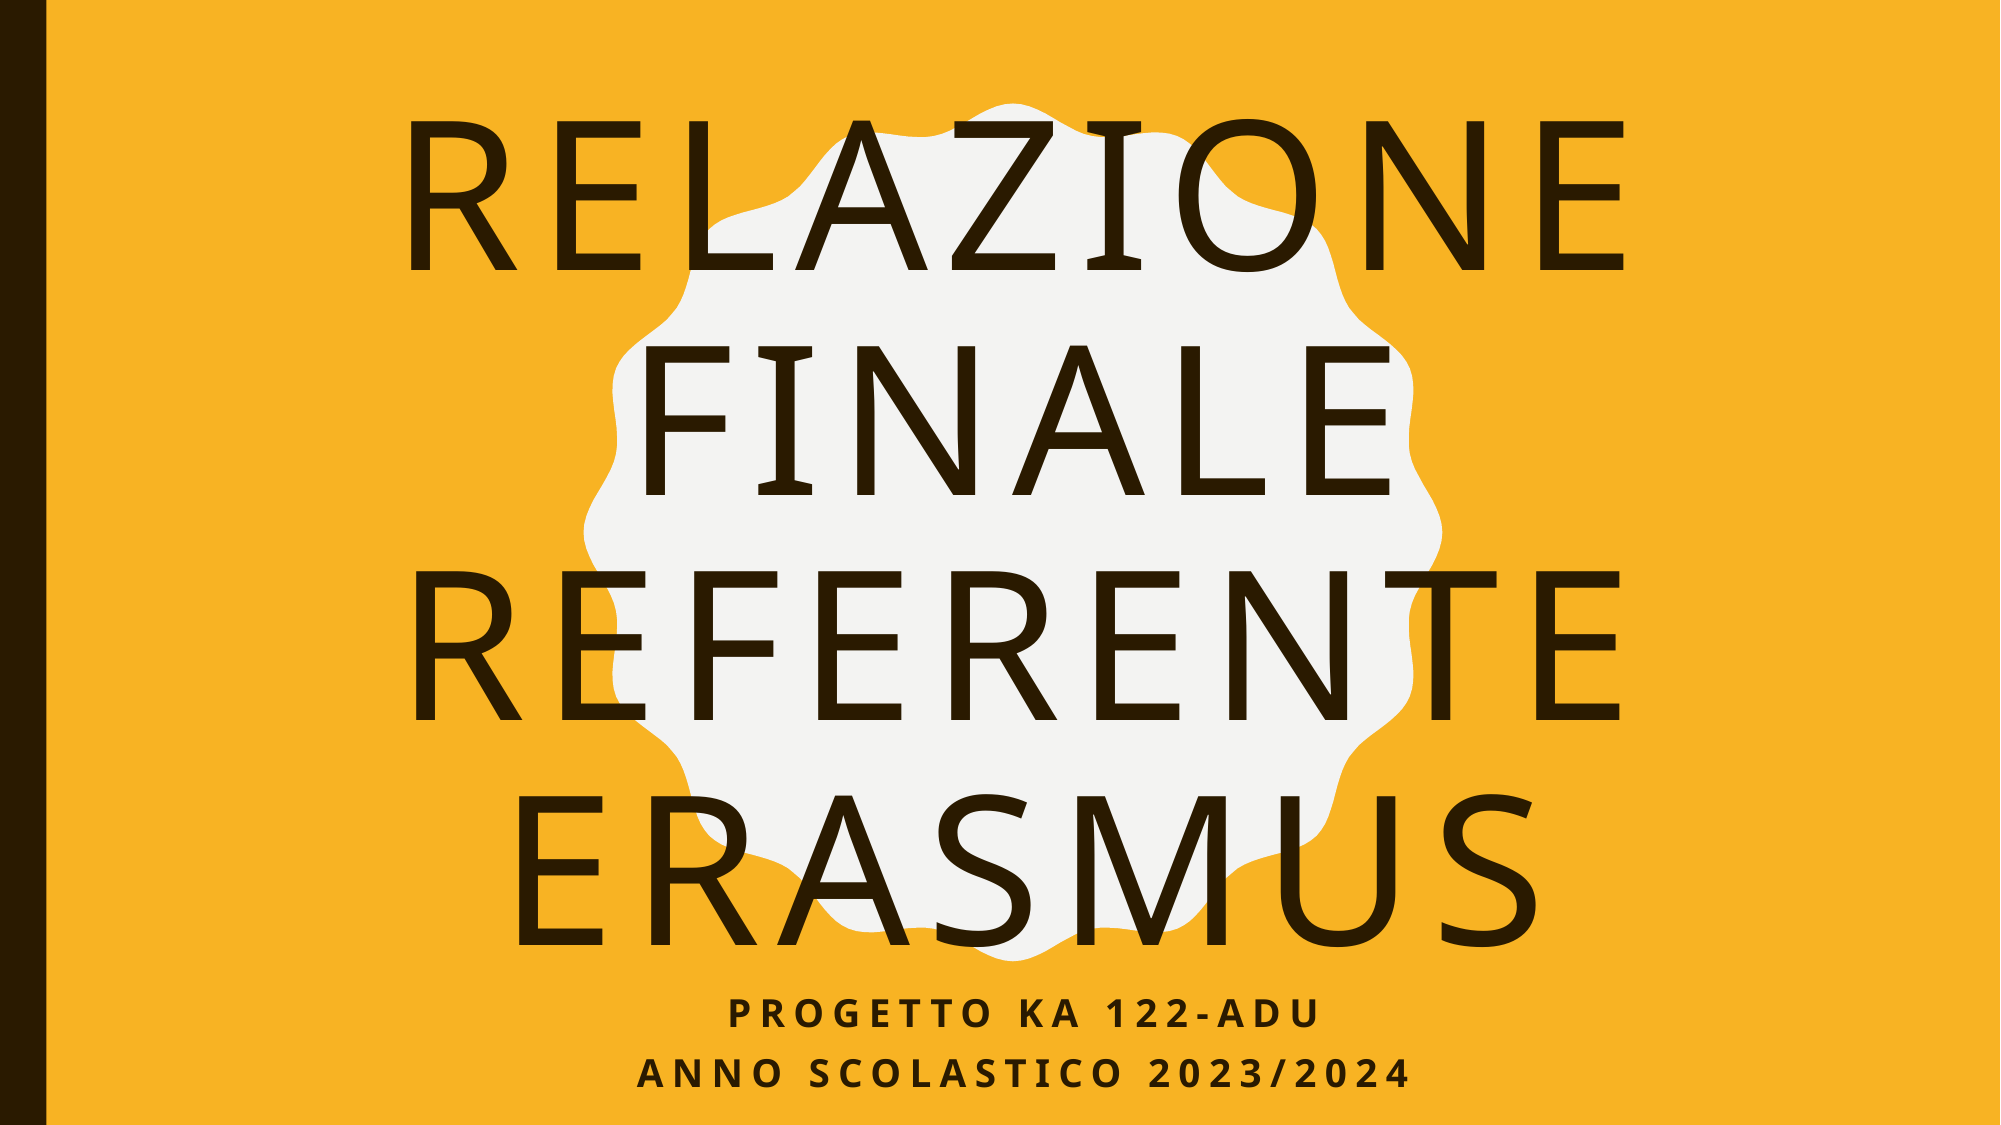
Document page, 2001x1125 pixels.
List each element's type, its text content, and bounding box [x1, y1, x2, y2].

title Relazione finale referente erasmus [176, 180, 1870, 902]
subtitle Progetto KA 122-ADU Anno scolastico 2023/2024 [363, 980, 1684, 1103]
